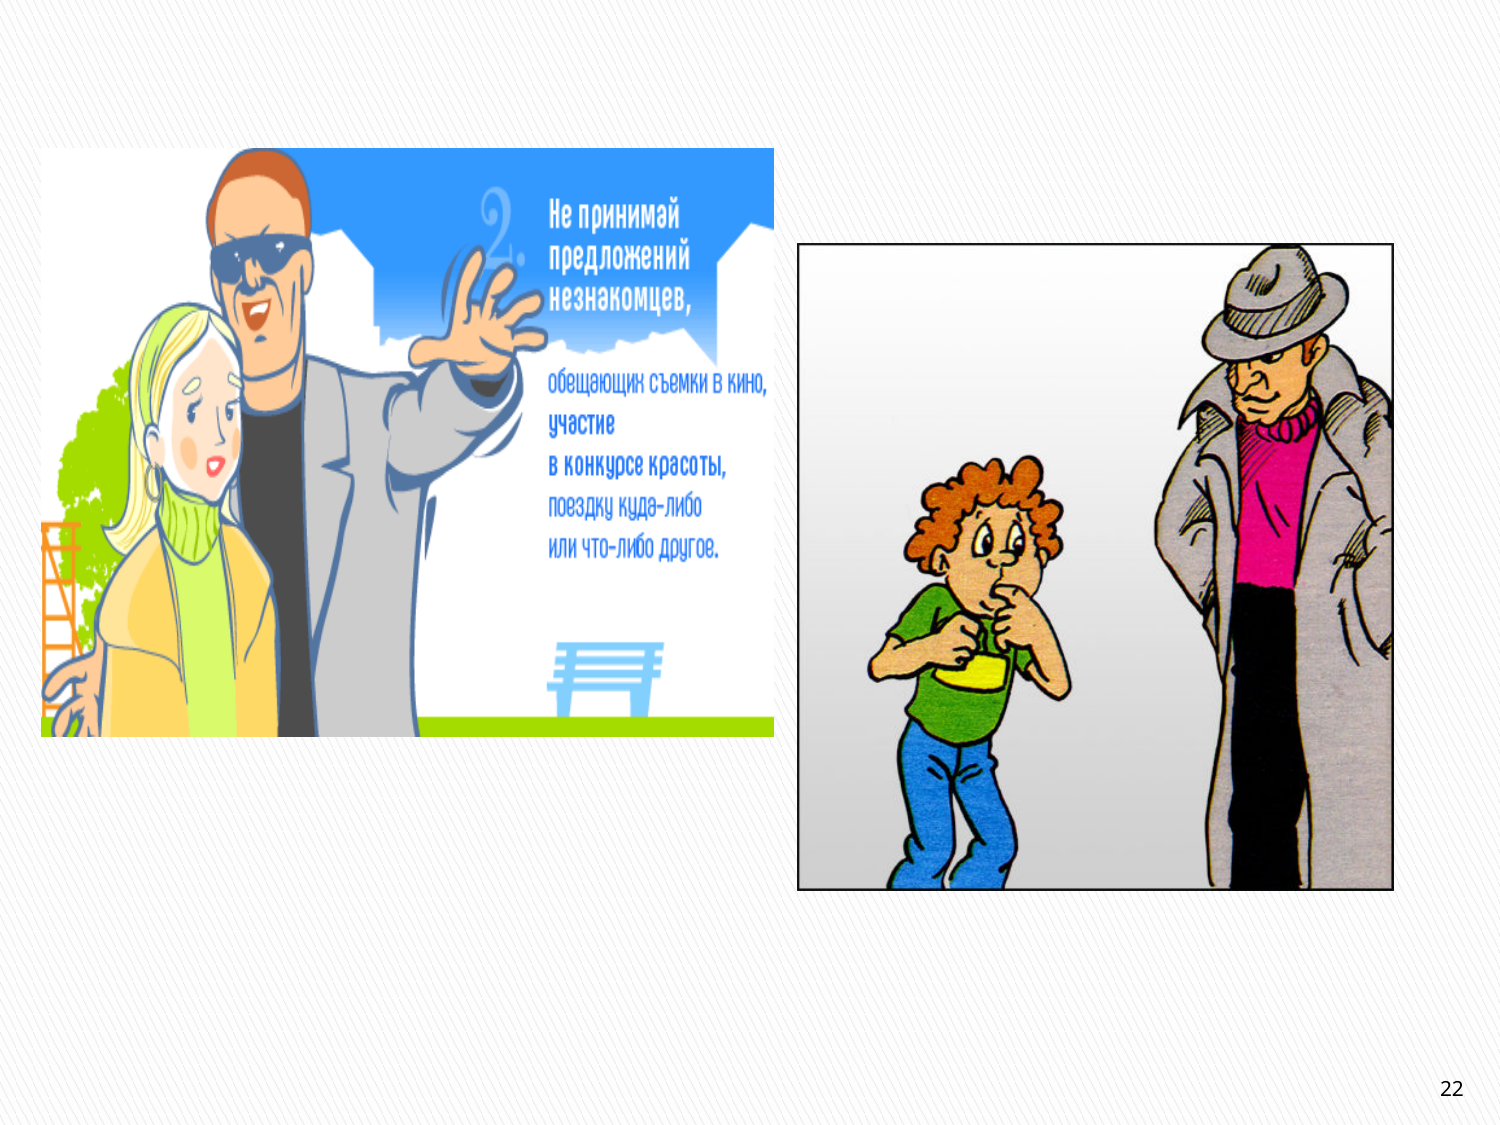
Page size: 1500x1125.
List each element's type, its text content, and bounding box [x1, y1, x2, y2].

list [41, 148, 774, 737]
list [796, 243, 1394, 891]
slide_number 22 [1418, 1051, 1479, 1112]
